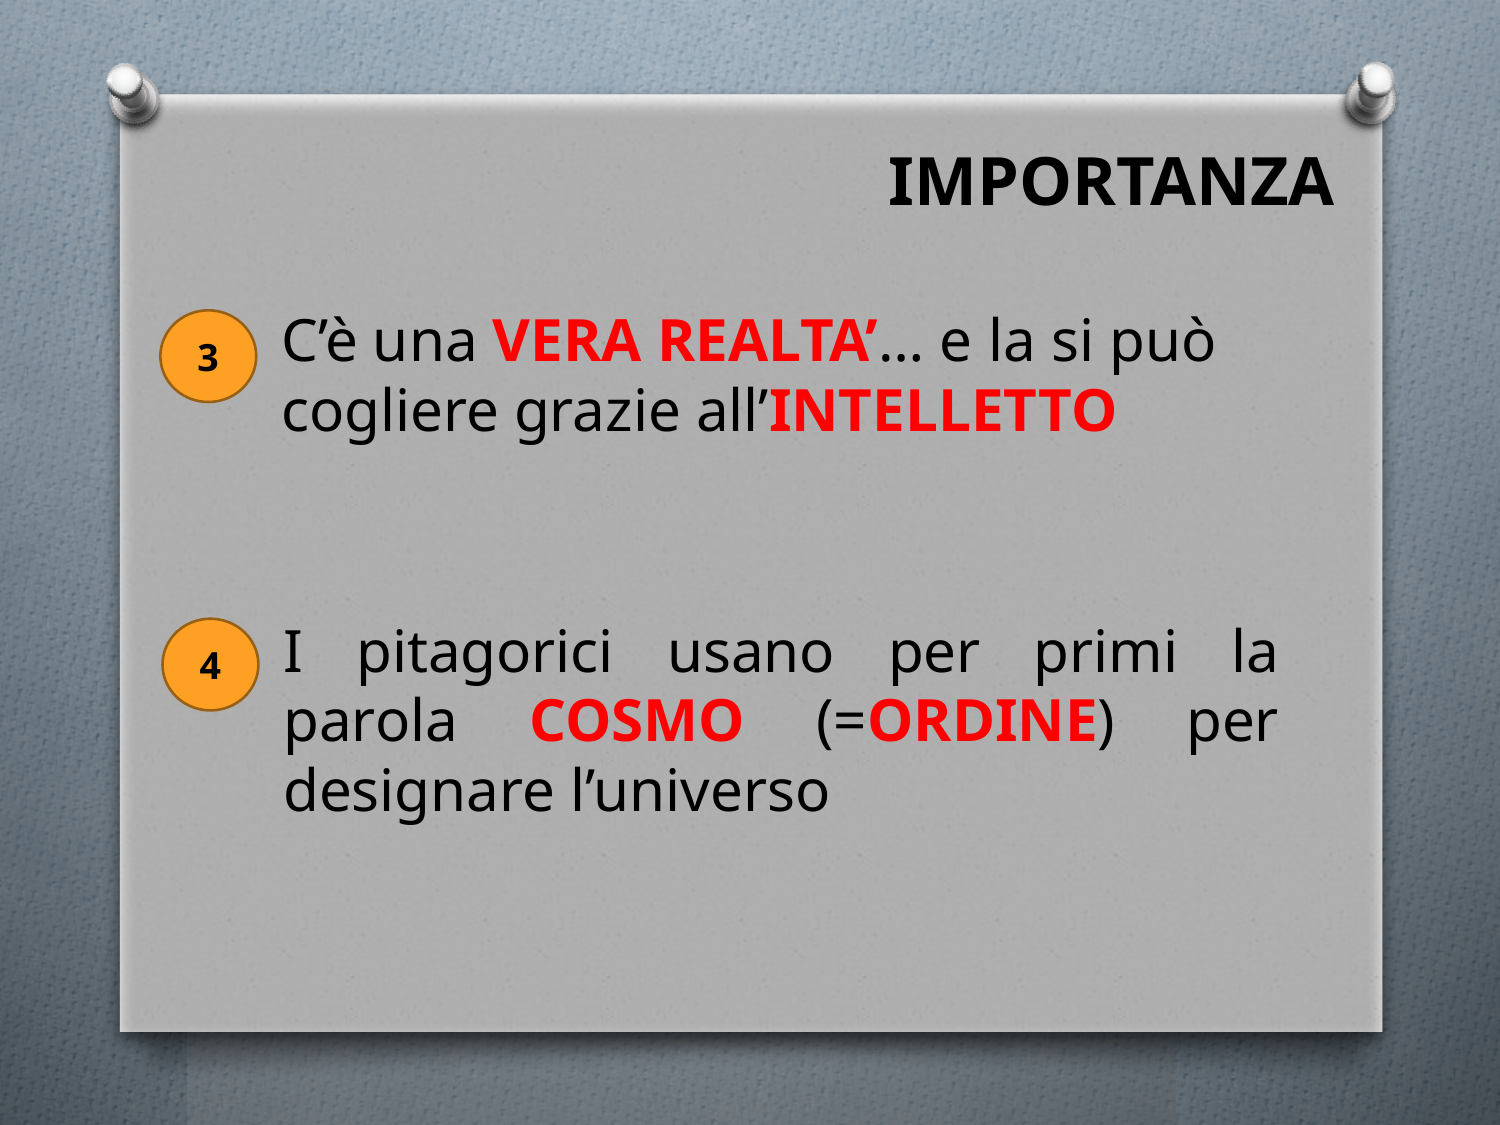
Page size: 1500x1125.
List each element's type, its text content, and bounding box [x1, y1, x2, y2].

text_box I pitagorici usano per primi la parola COSMO (=ORDINE) per designare l’universo [268, 606, 1294, 831]
text_box 3 [159, 309, 258, 404]
text_box C’è una VERA REALTA’… e la si può cogliere grazie all’INTELLETTO [266, 295, 1232, 451]
picture [1317, 35, 1439, 156]
text_box 4 [161, 617, 260, 712]
text_box IMPORTANZA [429, 131, 1350, 226]
picture [75, 29, 198, 153]
